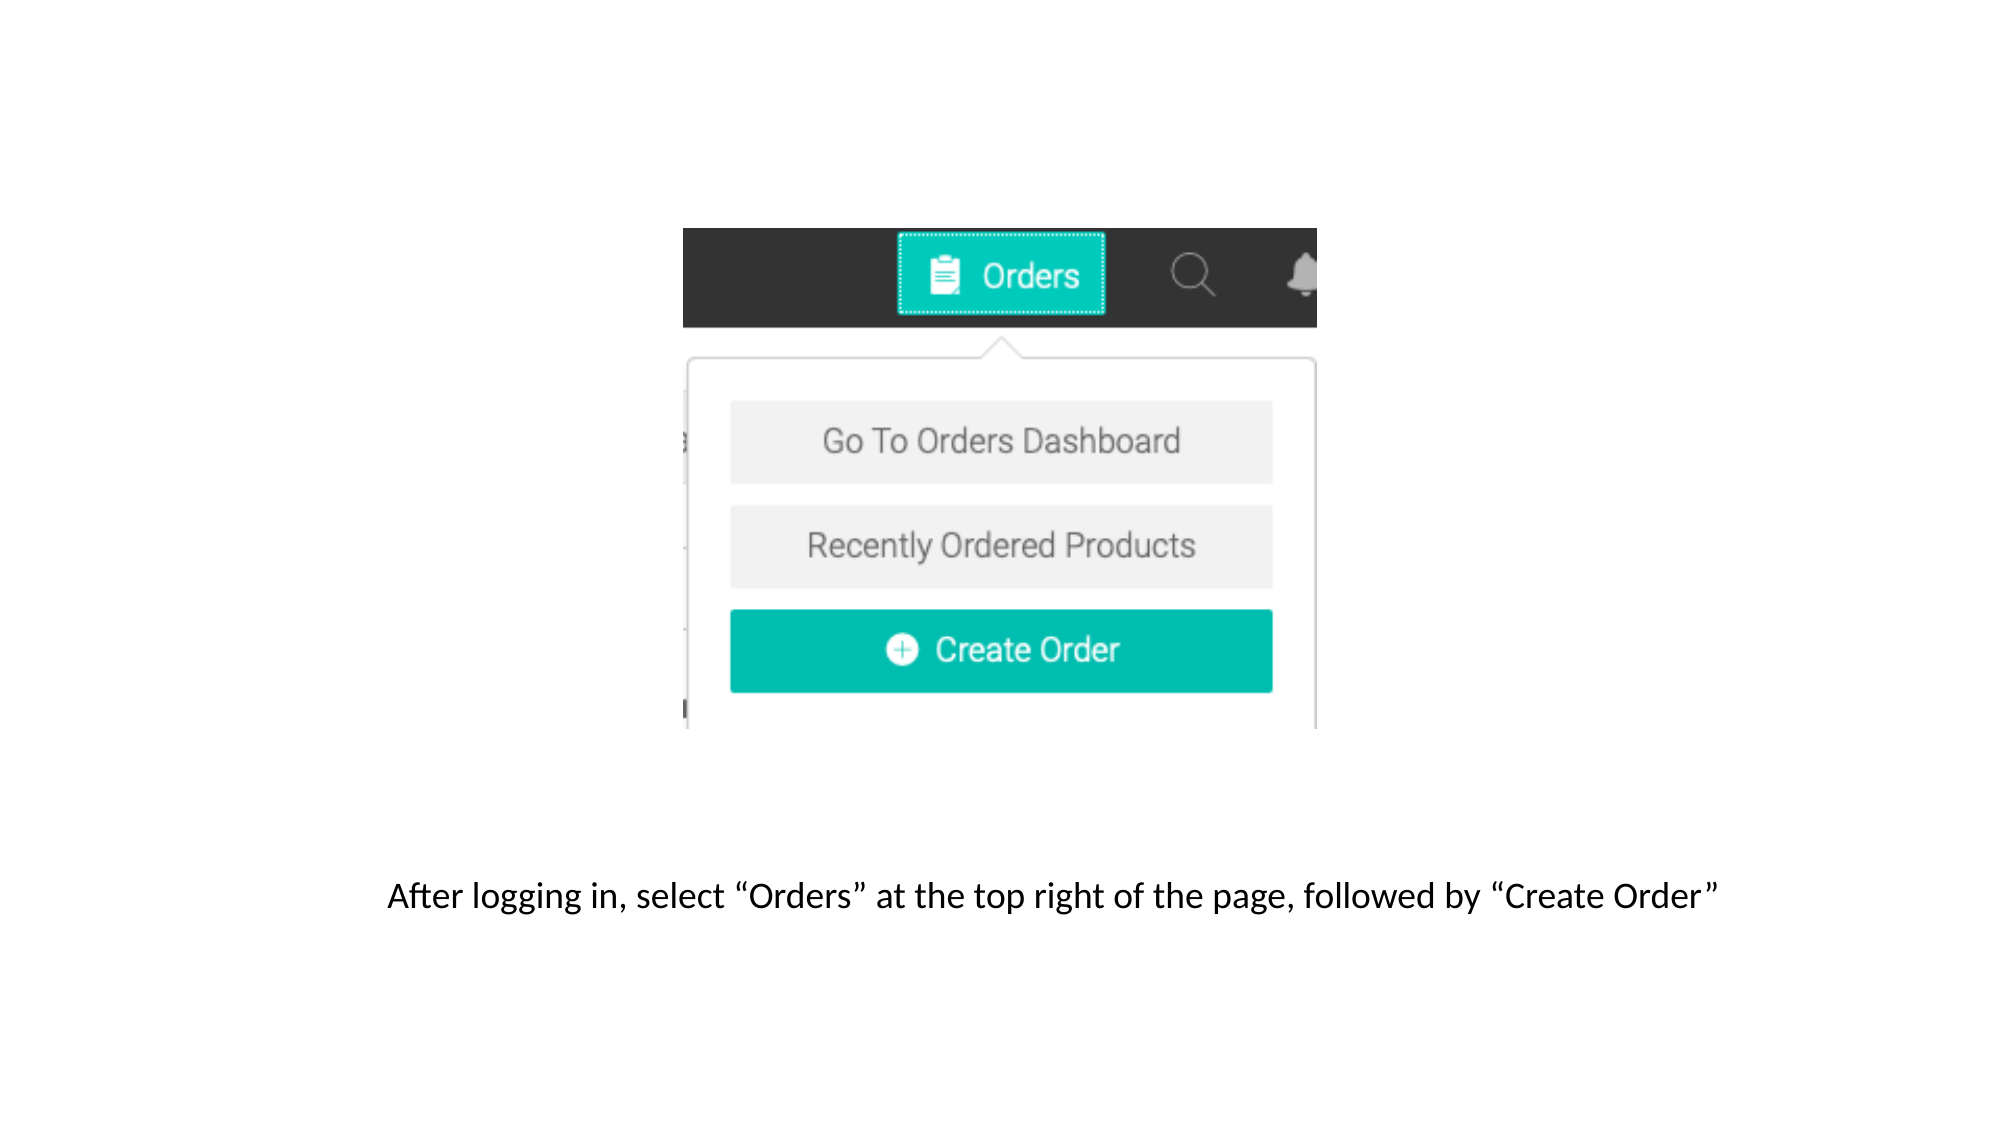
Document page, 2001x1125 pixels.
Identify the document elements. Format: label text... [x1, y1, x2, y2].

text_box After logging in, select “Orders” at the top right of the page, followed by “Create Order” [372, 864, 1843, 924]
picture [683, 228, 1317, 729]
